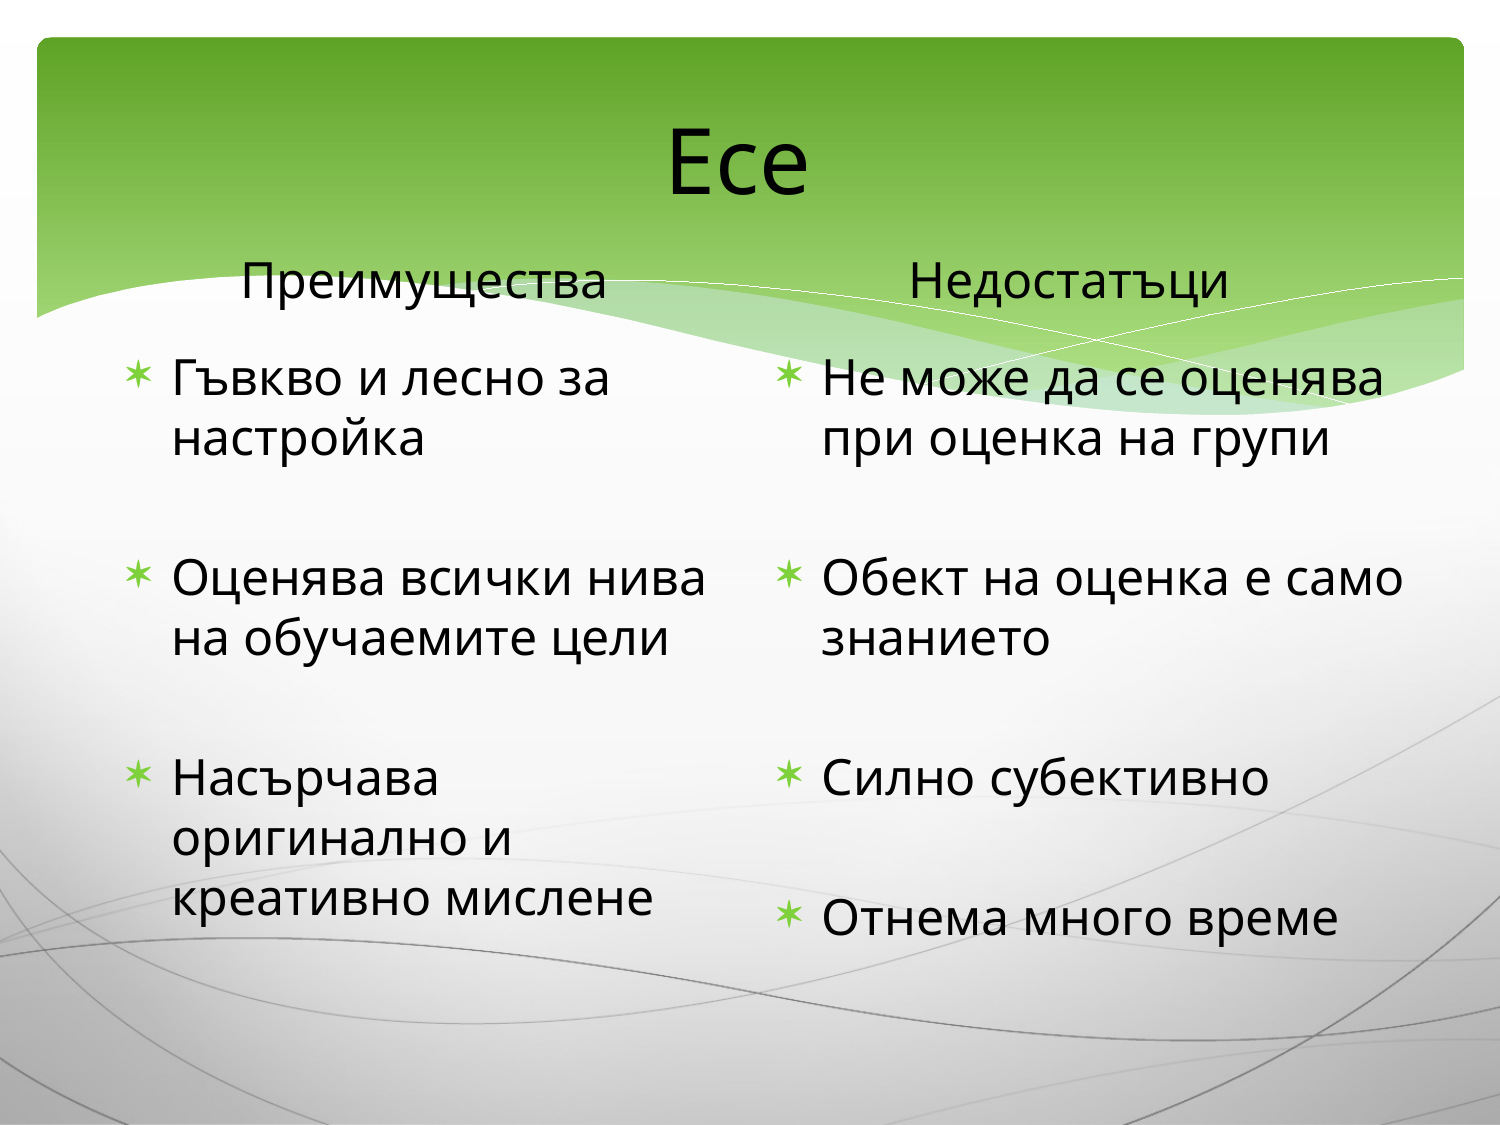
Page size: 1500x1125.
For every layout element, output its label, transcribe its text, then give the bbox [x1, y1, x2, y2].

list Преимущества [110, 219, 739, 339]
list Гъвкво и лесно за настройка Оценява всички нива на обучаемите цели Насърчава оригинално и креативно мислене [110, 337, 738, 1006]
list Не може да се оценява при оценка на групи Обект на оценка е само знанието Силно субективно Отнема много време [761, 337, 1424, 1006]
title Есе [74, 55, 1426, 262]
list Недостатъци [762, 219, 1390, 337]
